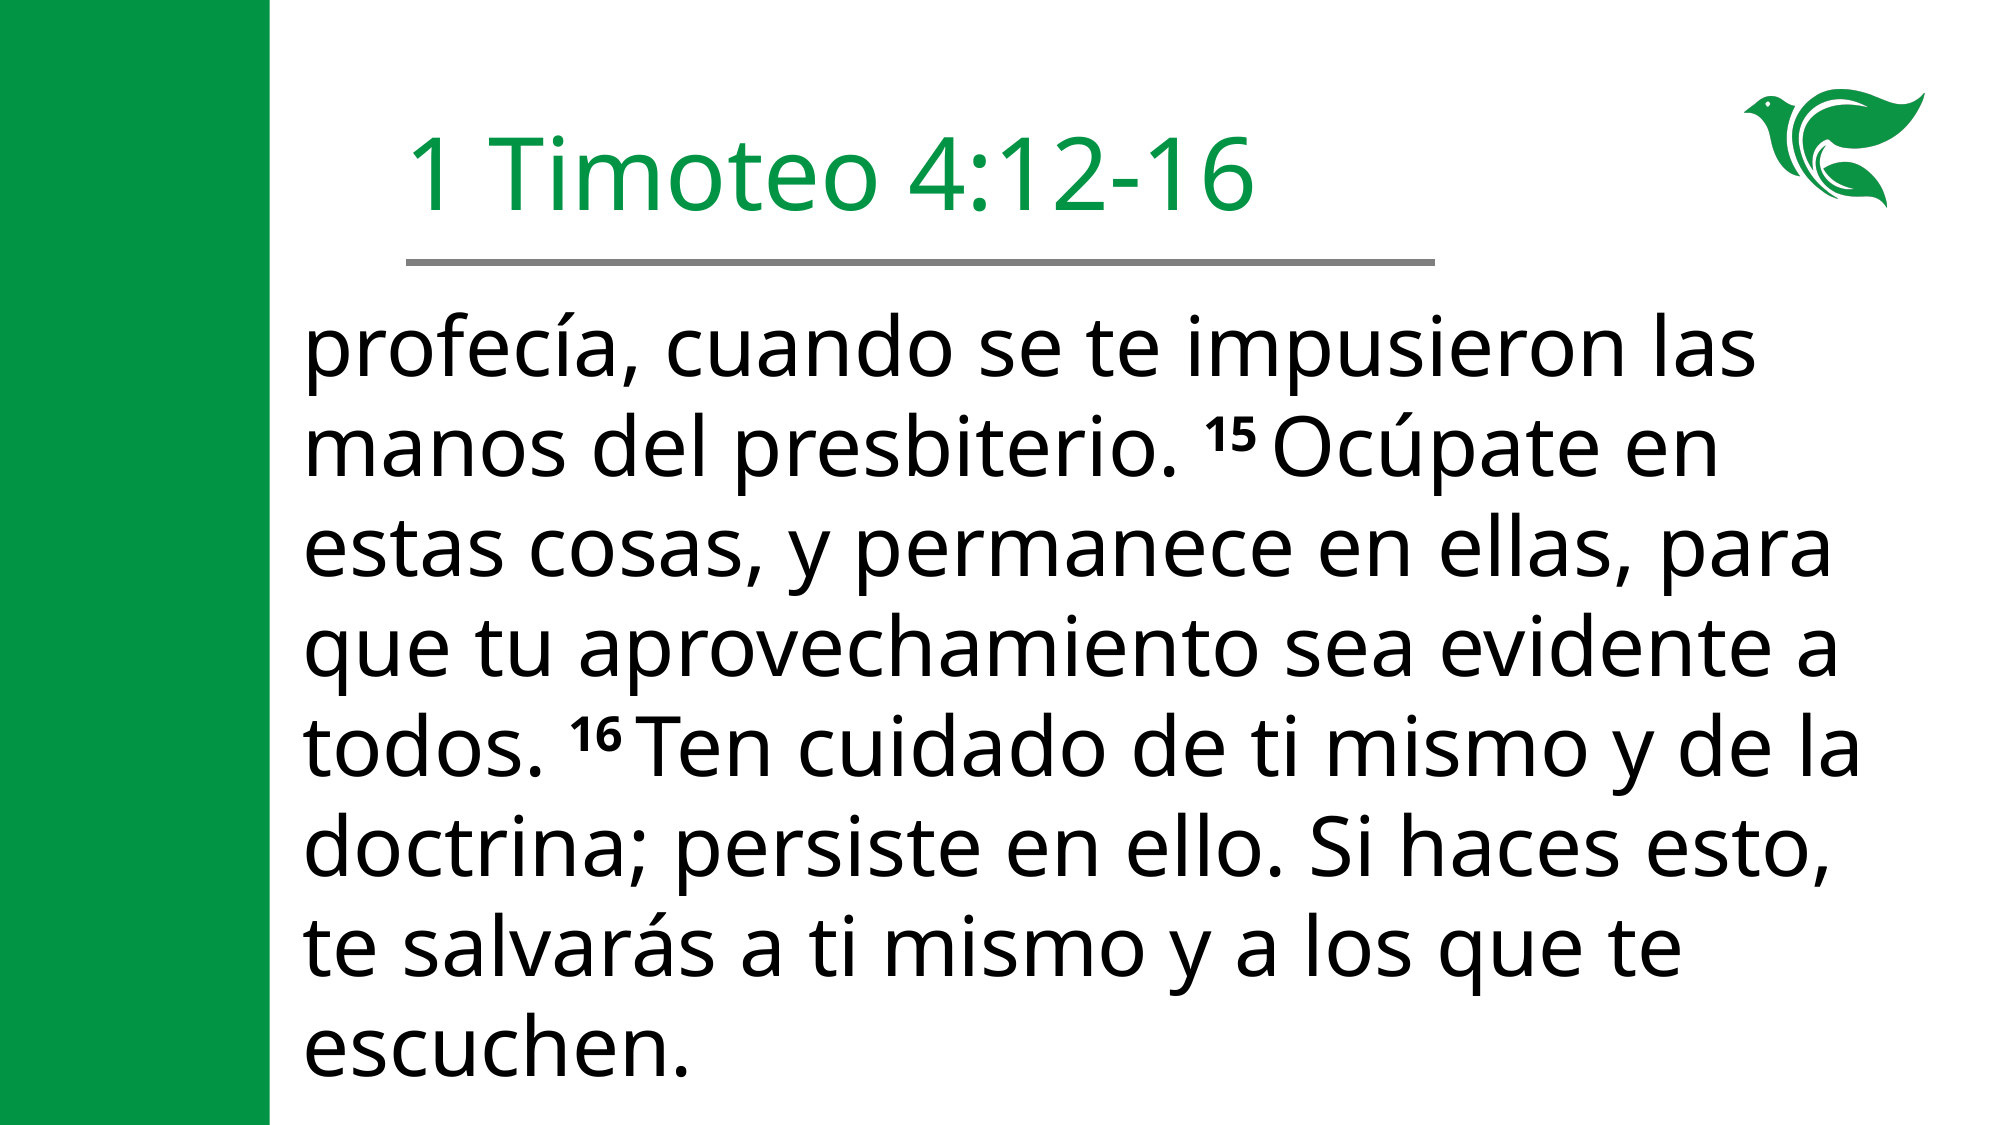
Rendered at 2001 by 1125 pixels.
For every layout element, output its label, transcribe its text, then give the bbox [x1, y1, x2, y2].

picture [1722, 47, 1953, 240]
text_box [0, 0, 270, 1125]
text_box profecía, cuando se te impusieron las manos del presbiterio. 15 Ocúpate en estas cosas, y permanece en ellas, para que tu aprovechamiento sea evidente a todos. 16 Ten cuidado de ti mismo y de la doctrina; persiste en ello. Si haces esto, te salvarás a ti mismo y a los que te escuchen. [284, 285, 1909, 1101]
text_box 1 Timoteo 4:12-16 [389, 101, 1669, 239]
